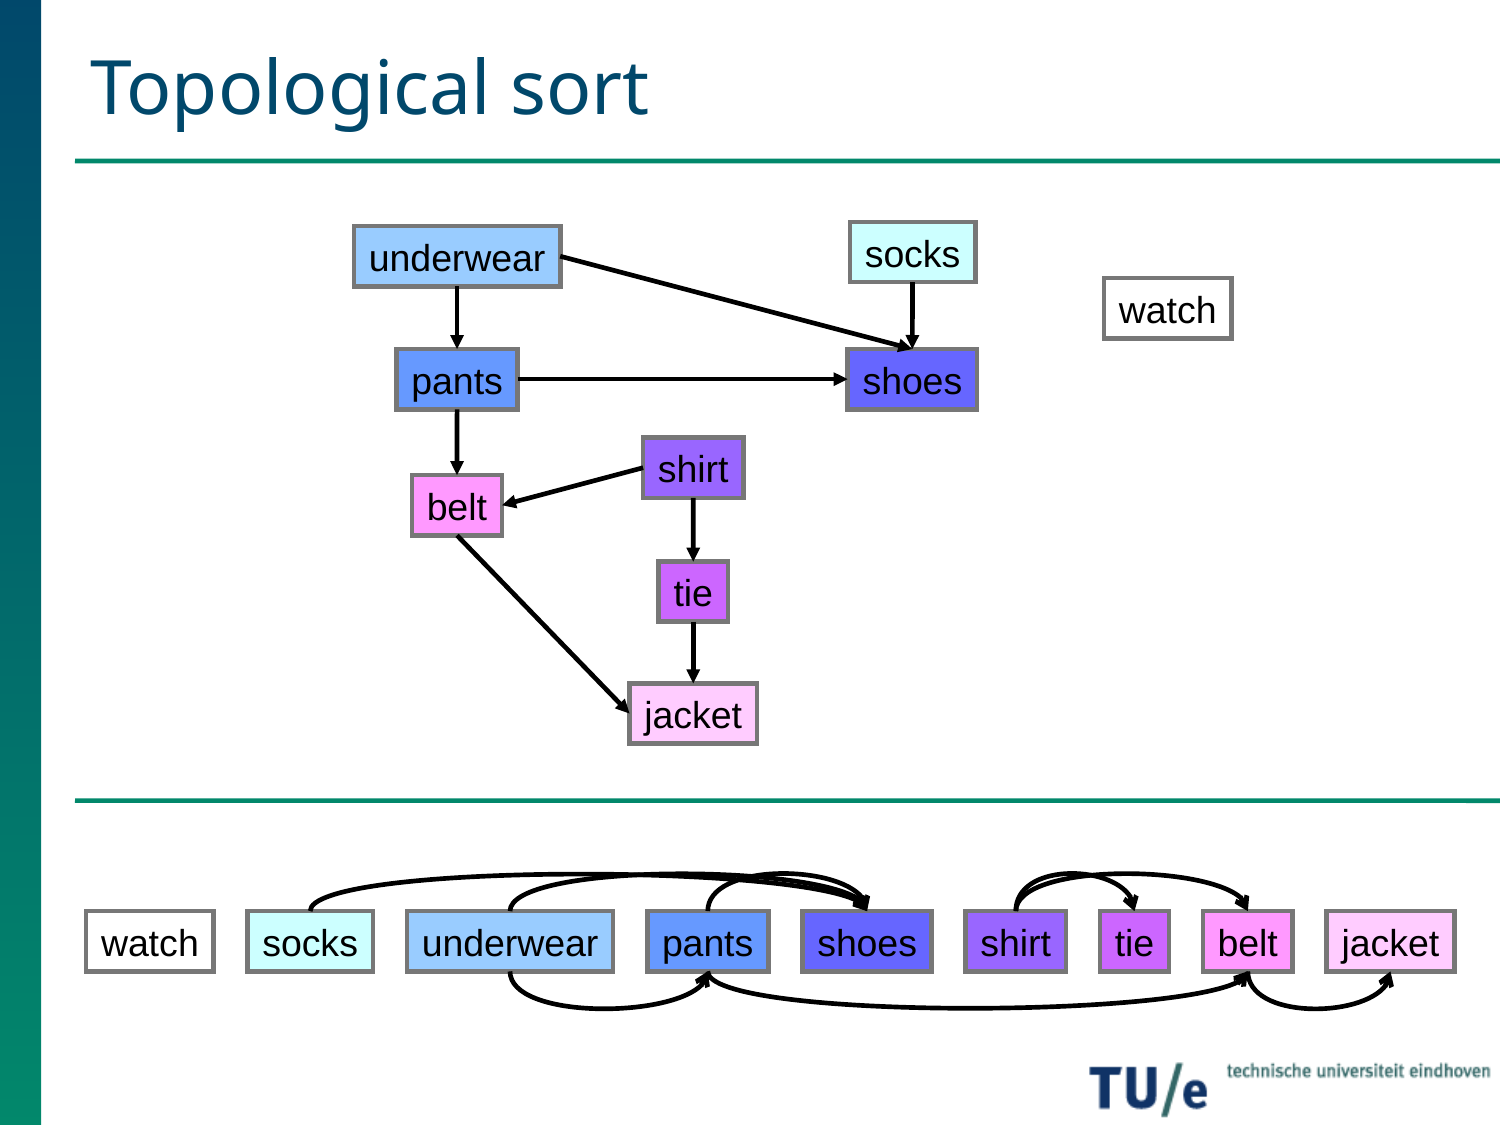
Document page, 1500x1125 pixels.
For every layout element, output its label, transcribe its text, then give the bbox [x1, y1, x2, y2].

text_box pants [695, 911, 769, 972]
text_box underwear [595, 911, 603, 972]
text_box shoes [802, 911, 932, 972]
text_box shoes [847, 348, 978, 410]
text_box tie [1099, 911, 1126, 972]
text_box shirt [643, 437, 744, 498]
text_box jacket [629, 683, 757, 744]
text_box underwear [353, 226, 561, 287]
text_box tie [1140, 911, 1170, 972]
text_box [977, 705, 981, 1125]
text_box shirt [965, 911, 972, 972]
text_box pants [647, 911, 683, 972]
text_box pants [396, 348, 518, 410]
picture [1080, 1042, 1495, 1125]
text_box tie [658, 561, 728, 622]
text_box belt [412, 475, 502, 536]
text_box belt [1202, 911, 1293, 972]
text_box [456, 541, 626, 717]
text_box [608, 876, 612, 1076]
text_box underwear [406, 911, 583, 972]
text_box watch [86, 911, 214, 972]
text_box jacket [1327, 911, 1455, 972]
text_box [1131, 794, 1135, 1028]
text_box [1318, 904, 1322, 1048]
text_box socks [849, 221, 976, 283]
text_box watch [1104, 278, 1232, 339]
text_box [1074, 851, 1078, 971]
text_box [506, 469, 639, 508]
text_box socks [247, 911, 373, 972]
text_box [564, 258, 913, 347]
text_box shirt [985, 911, 1067, 972]
title Topological sort [74, 30, 1468, 138]
